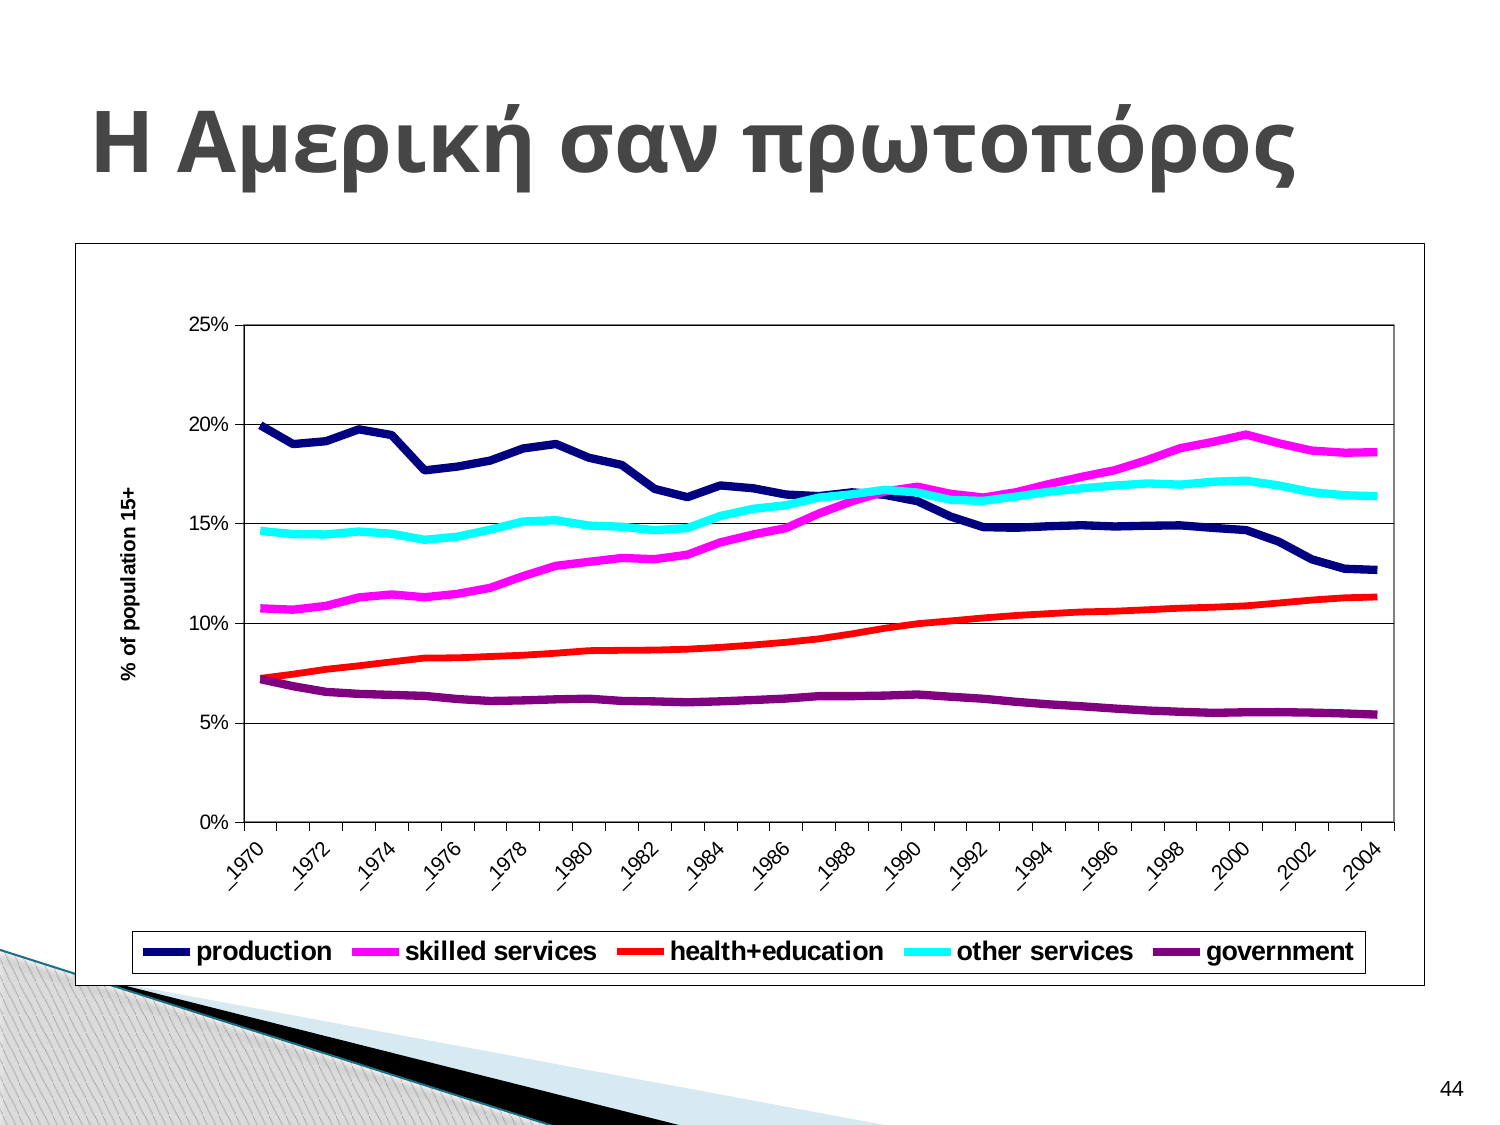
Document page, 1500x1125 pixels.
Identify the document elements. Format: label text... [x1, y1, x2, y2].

slide_number 44 [1418, 1051, 1479, 1112]
title Η Αμερική σαν πρωτοπόρος [75, 45, 1425, 233]
chart [74, 242, 1426, 986]
